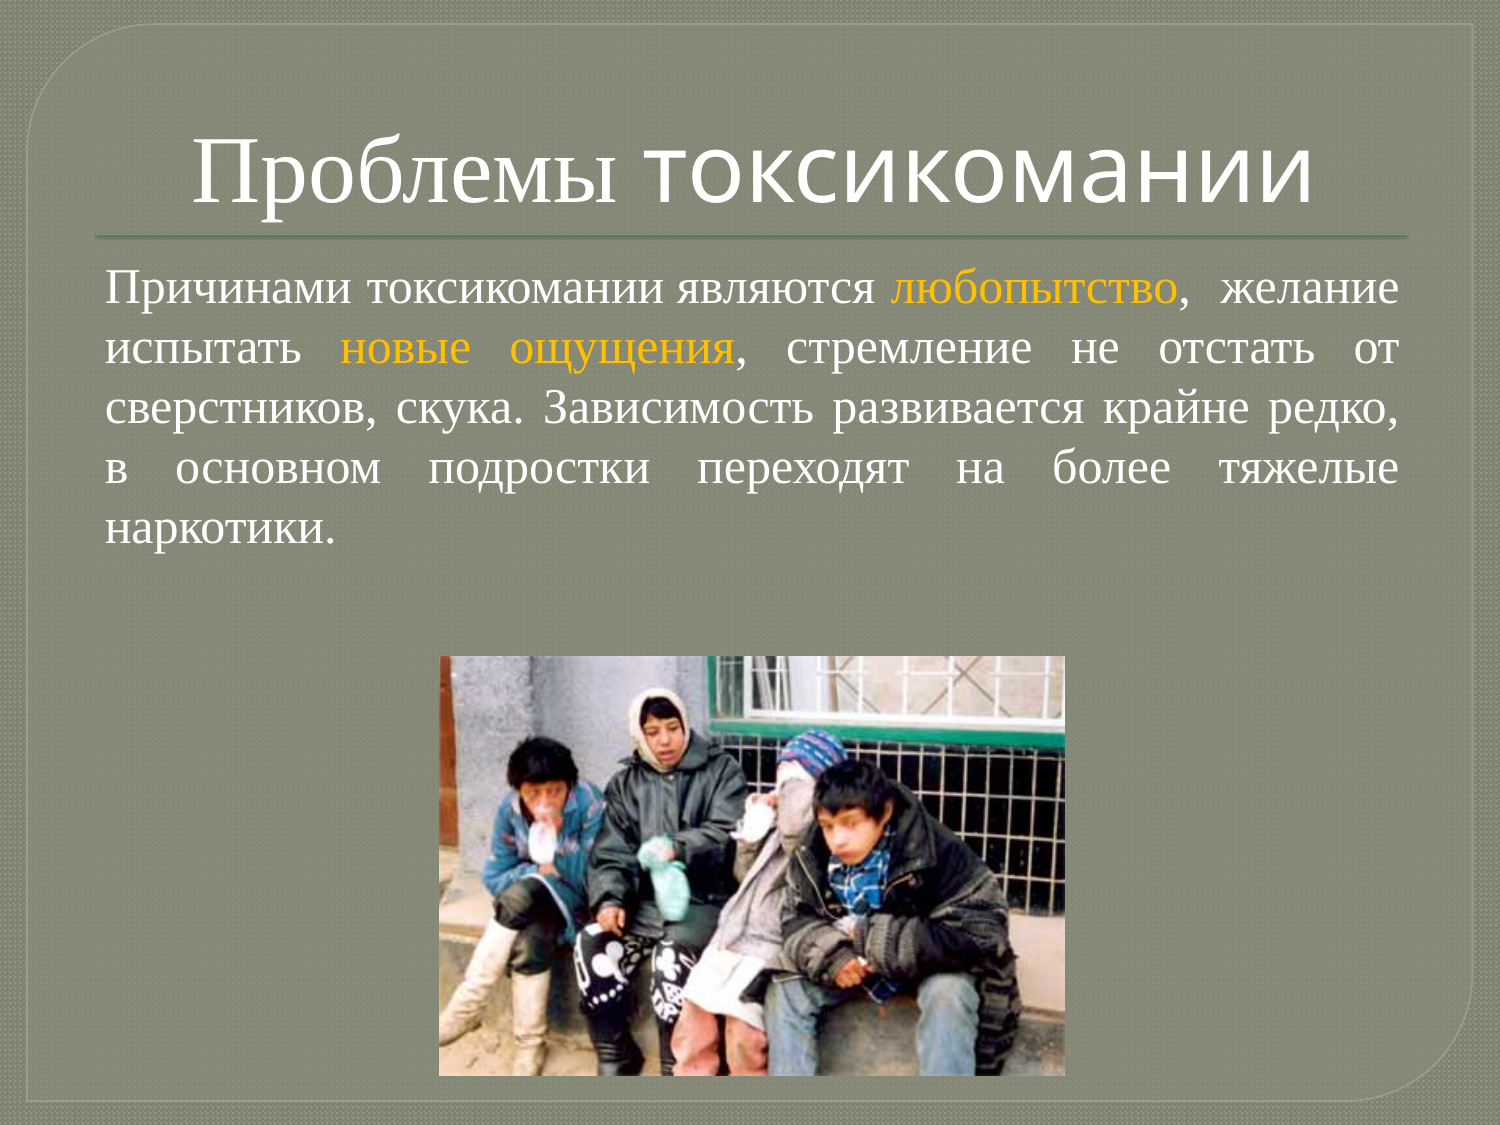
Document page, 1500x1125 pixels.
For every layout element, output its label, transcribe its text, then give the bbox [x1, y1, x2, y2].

list Причинами токсикомании являются любопытство, желание испытать новые ощущения, стремление не отстать от сверстников, скука. Зависимость развивается крайне редко, в основном подростки переходят на более тяжелые наркотики. [89, 196, 1415, 657]
picture [439, 656, 1065, 1076]
title Проблемы токсикомании [75, 41, 1425, 230]
